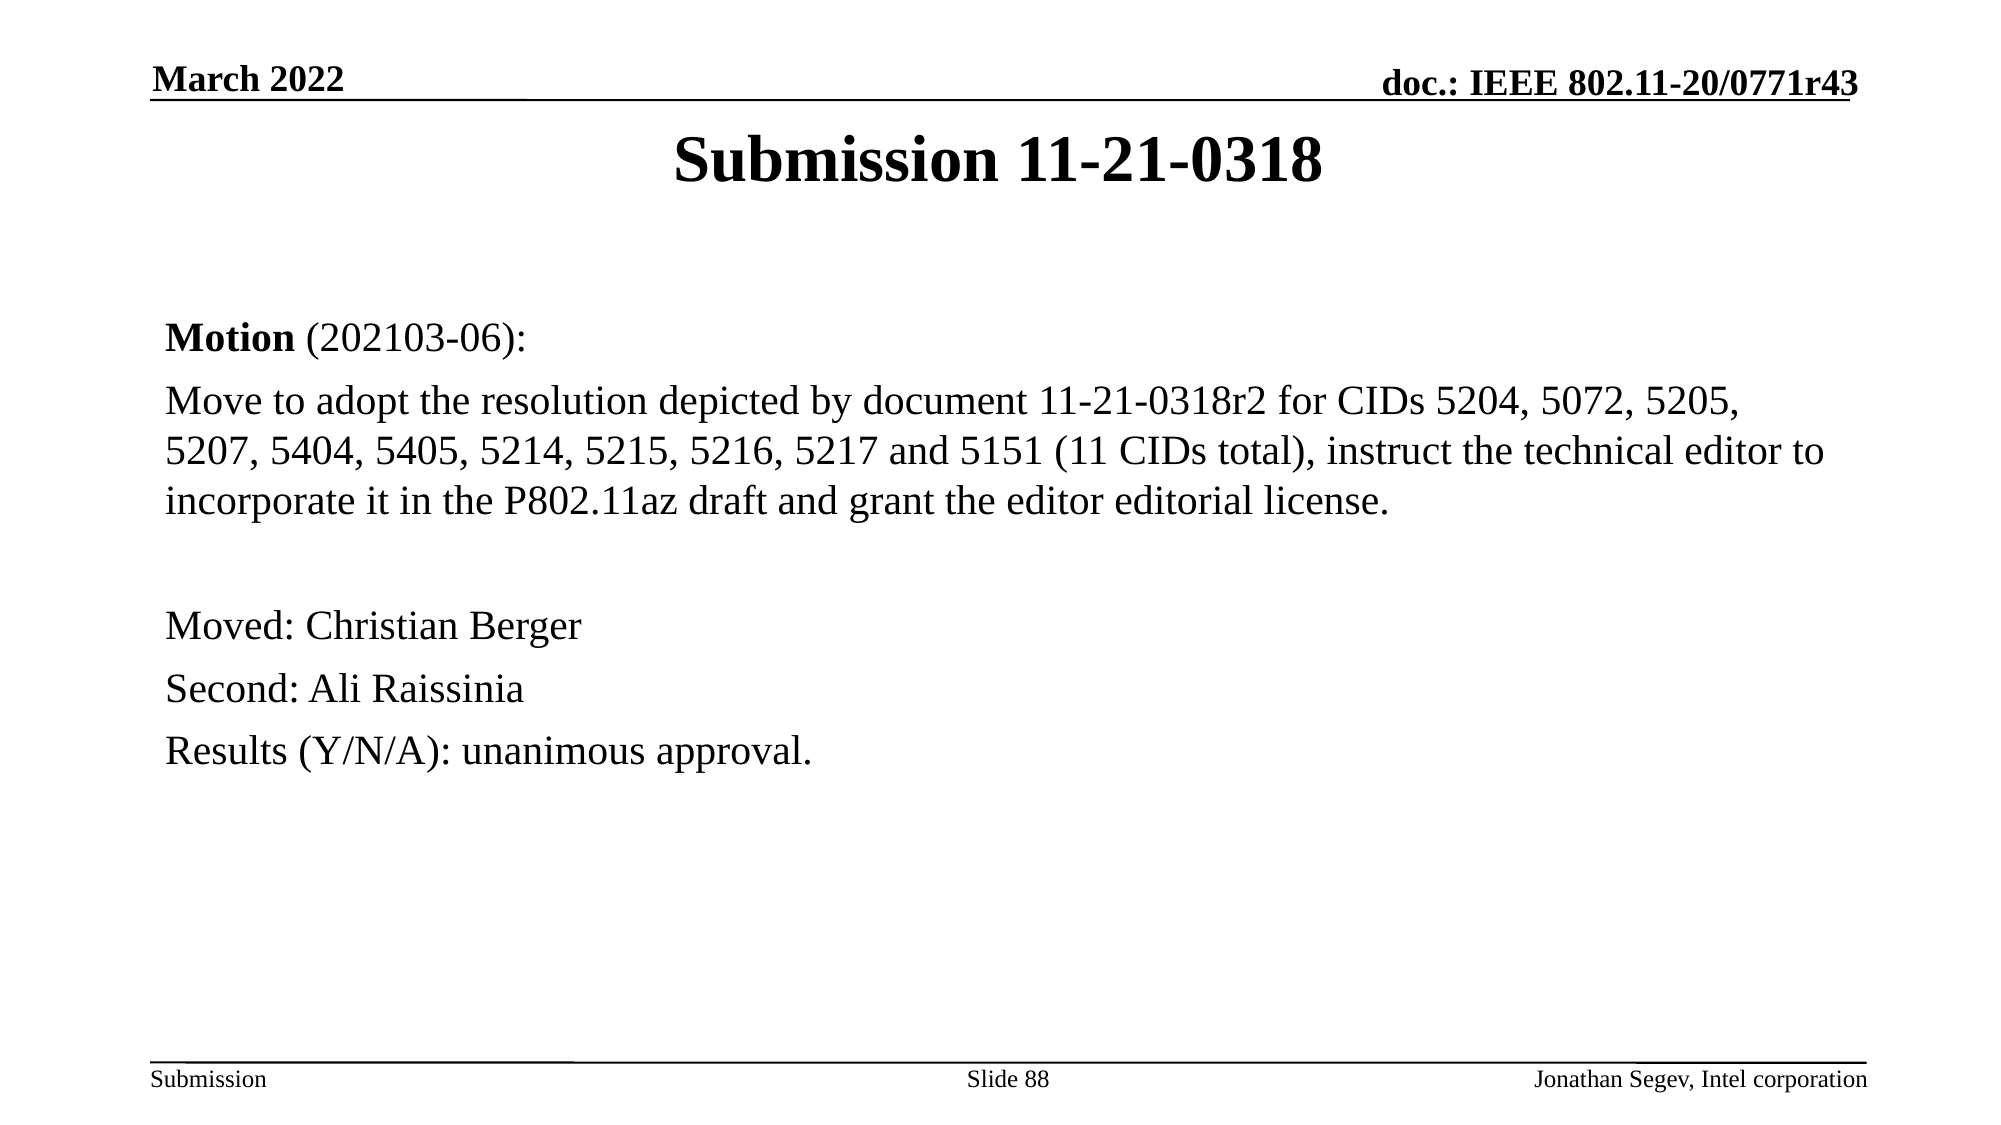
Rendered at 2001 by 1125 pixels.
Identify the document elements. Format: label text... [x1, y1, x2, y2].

slide_number Slide 88 [950, 1061, 1067, 1123]
footer Jonathan Segev, Intel corporation [1171, 1061, 1869, 1093]
title Submission 11-21-0318 [149, 112, 1850, 197]
list Motion (202103-06): Move to adopt the resolution depicted by document 11-21-0318r2 for CIDs 5204, 5072, 5205, 5207, 5404, 5405, 5214, 5215, 5216, 5217 and 5151 (11 CIDs total), instruct the technical editor to incorporate it in the P802.11az draft and grant the editor editorial license. Moved: Christian Berger Second: Ali Raissinia Results (Y/N/A): unanimous approval. [149, 302, 1850, 1000]
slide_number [152, 54, 563, 100]
